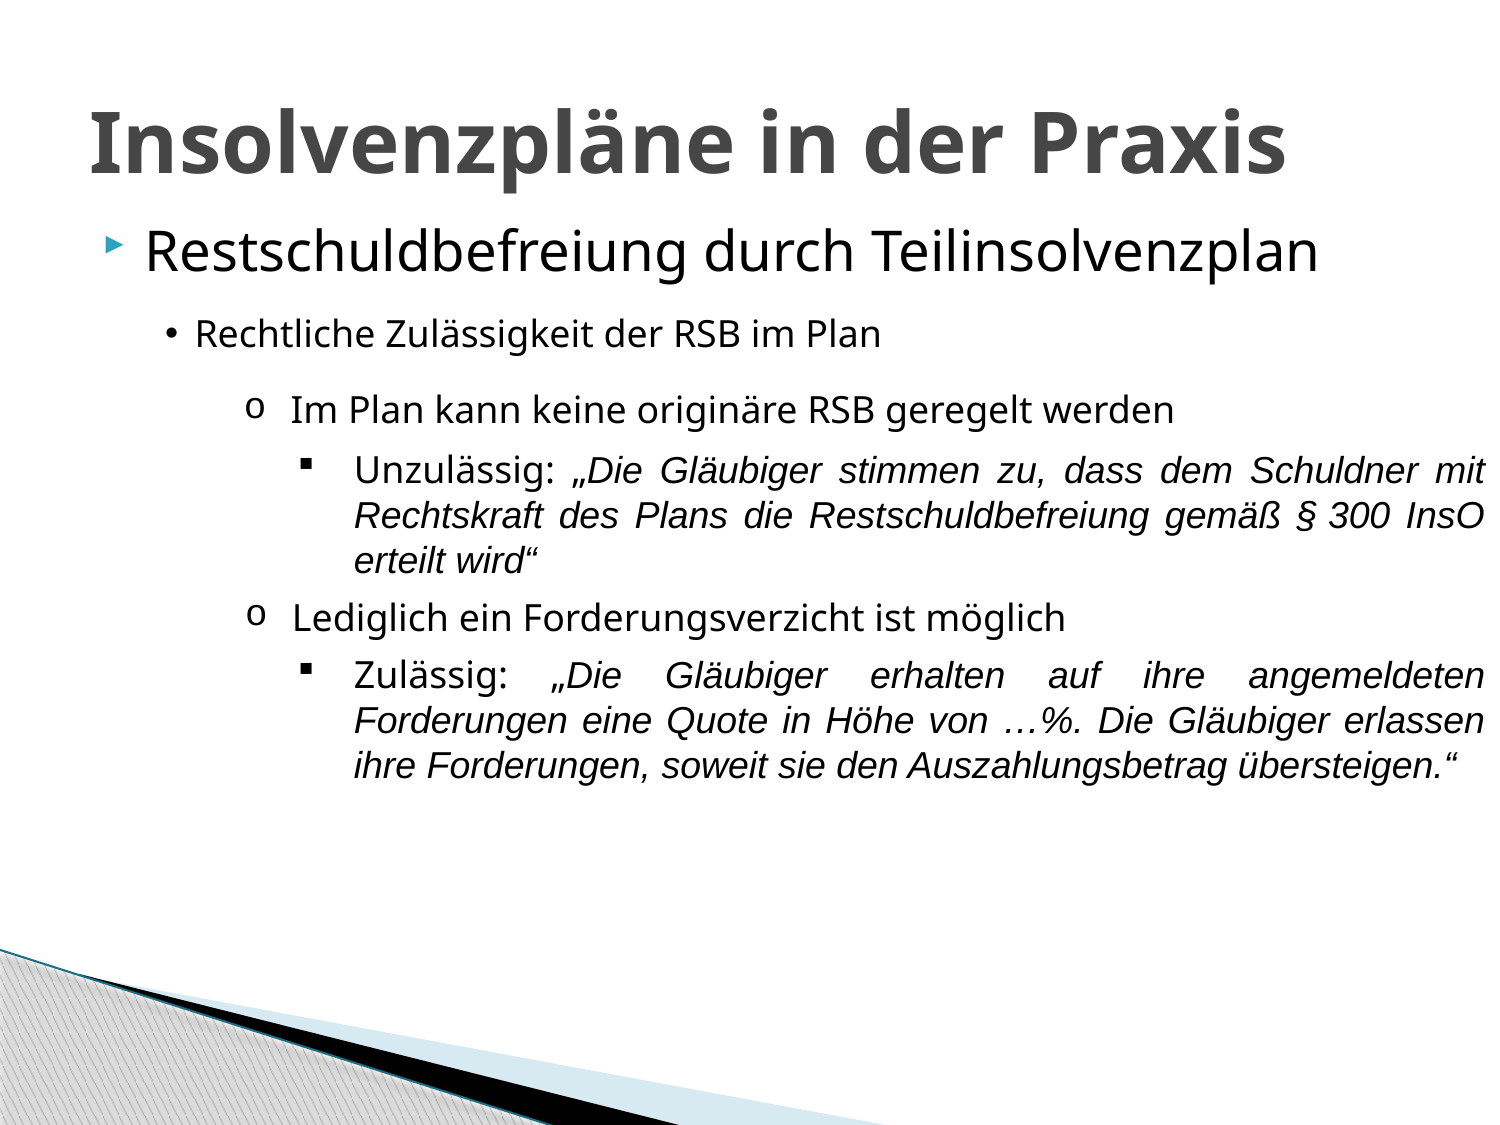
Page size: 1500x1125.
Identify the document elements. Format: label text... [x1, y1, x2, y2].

text_box Unzulässig: „Die Gläubiger stimmen zu, dass dem Schuldner mit Rechtskraft des Plans die Restschuldbefreiung gemäß § 300 InsO erteilt wird“ [282, 438, 1500, 589]
text_box Im Plan kann keine originäre RSB geregelt werden [228, 378, 1493, 439]
text_box Lediglich ein Forderungsverzicht ist möglich [230, 586, 1495, 646]
list Restschuldbefreiung durch Teilinsolvenzplan [69, 207, 1495, 316]
title Insolvenzpläne in der Praxis [75, 45, 1425, 233]
text_box Zulässig: „Die Gläubiger erhalten auf ihre angemeldeten Forderungen eine Quote in Höhe von …%. Die Gläubiger erlassen ihre Forderungen, soweit sie den Auszahlungsbetrag übersteigen.“ [282, 643, 1500, 794]
text_box Rechtliche Zulässigkeit der RSB im Plan [150, 302, 1415, 363]
